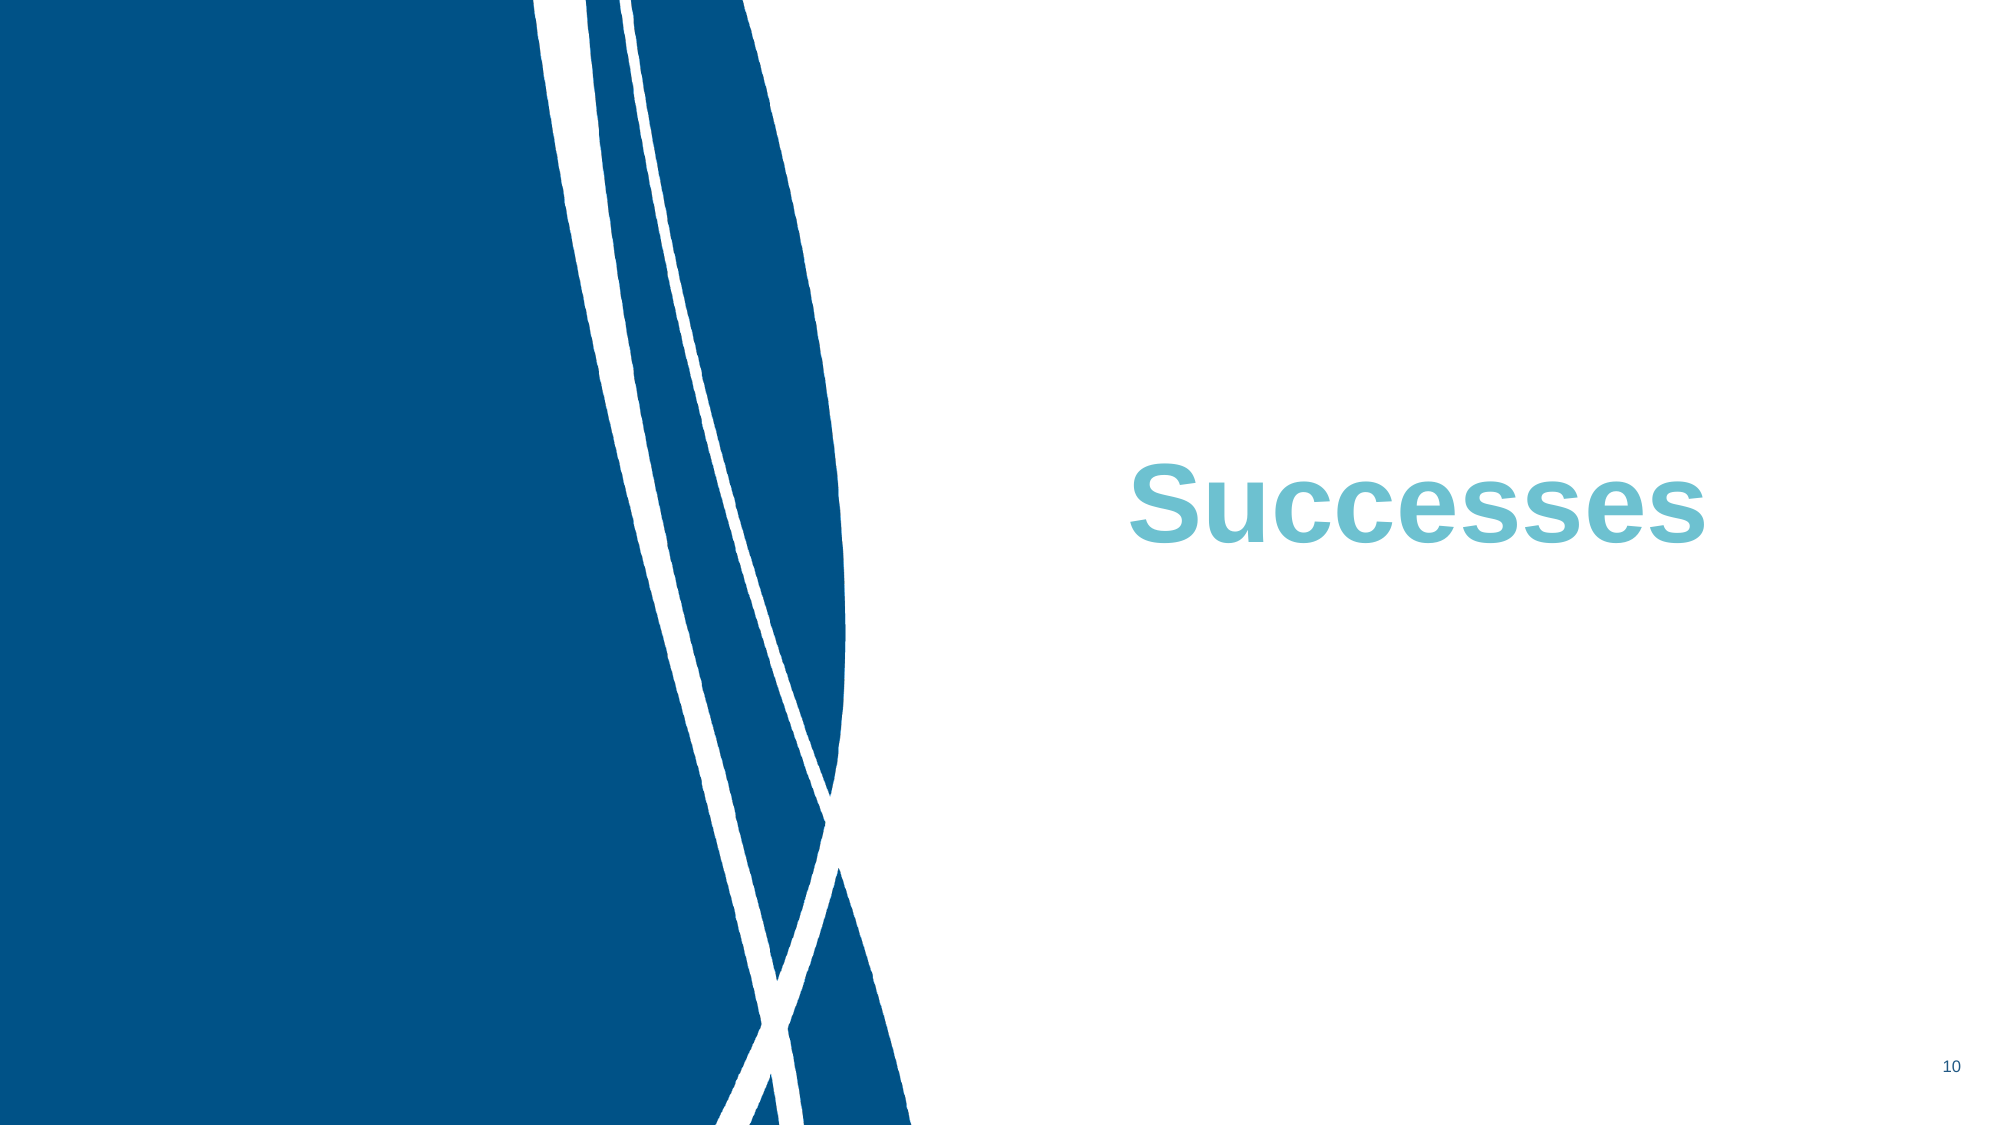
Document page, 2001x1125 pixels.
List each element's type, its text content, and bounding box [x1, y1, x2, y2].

picture [0, 0, 1471, 1125]
slide_number ‹#› [1926, 1036, 1977, 1097]
text_box Successes [1475, 430, 1927, 724]
